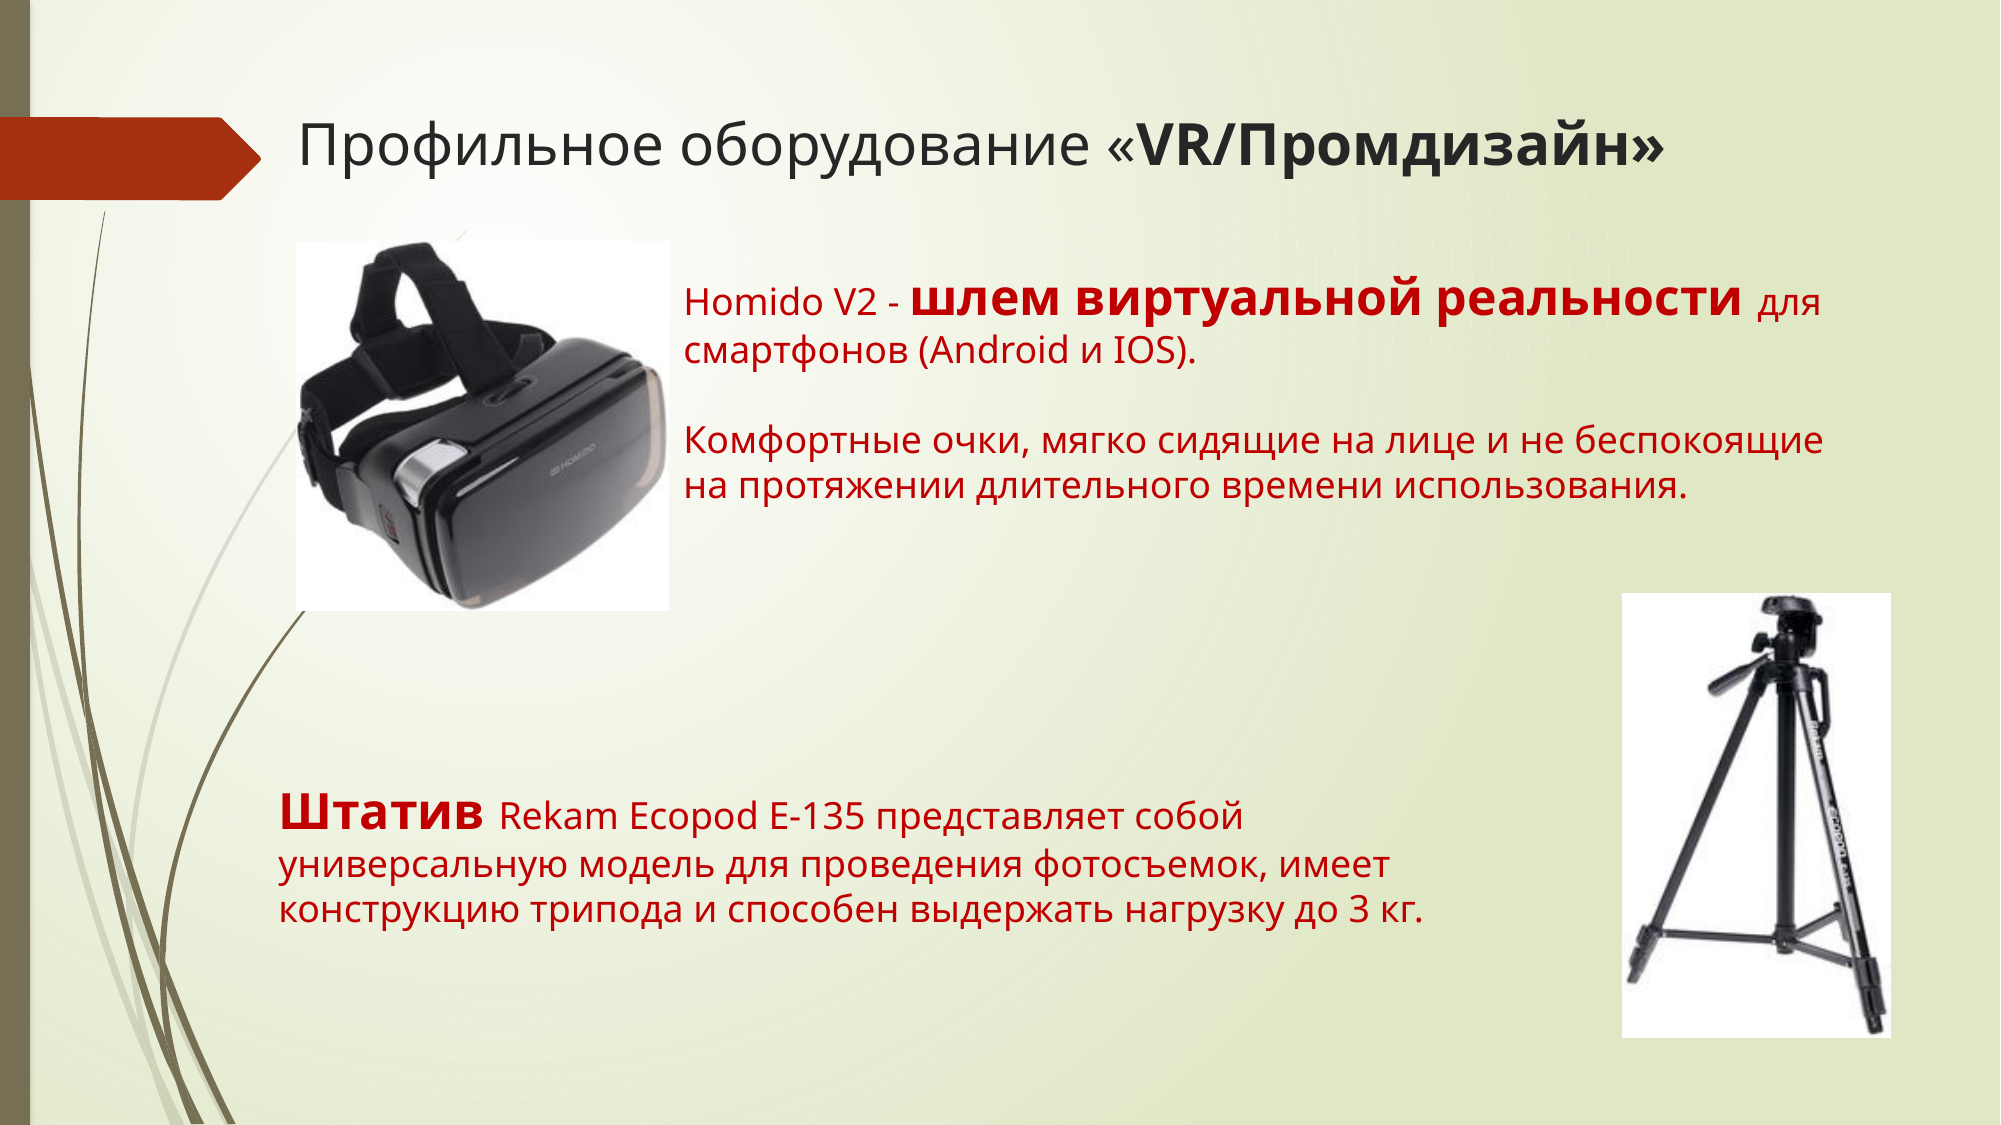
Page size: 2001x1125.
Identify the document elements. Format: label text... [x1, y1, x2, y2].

picture [1621, 592, 1891, 1038]
text_box Homido V2 - шлем виртуальной реальности для смартфонов (Android и IOS). Комфортные очки, мягко сидящие на лице и не беспокоящие на протяжении длительного времени использования. [673, 258, 1891, 513]
title Профильное оборудование «VR/Промдизайн» [282, 99, 1974, 259]
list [296, 240, 669, 611]
text_box Штатив Rekam Ecopod E-135 представляет собой универсальную модель для проведения фотосъемок, имеет конструкцию трипода и способен выдержать нагрузку до 3 кг. [263, 772, 1513, 938]
